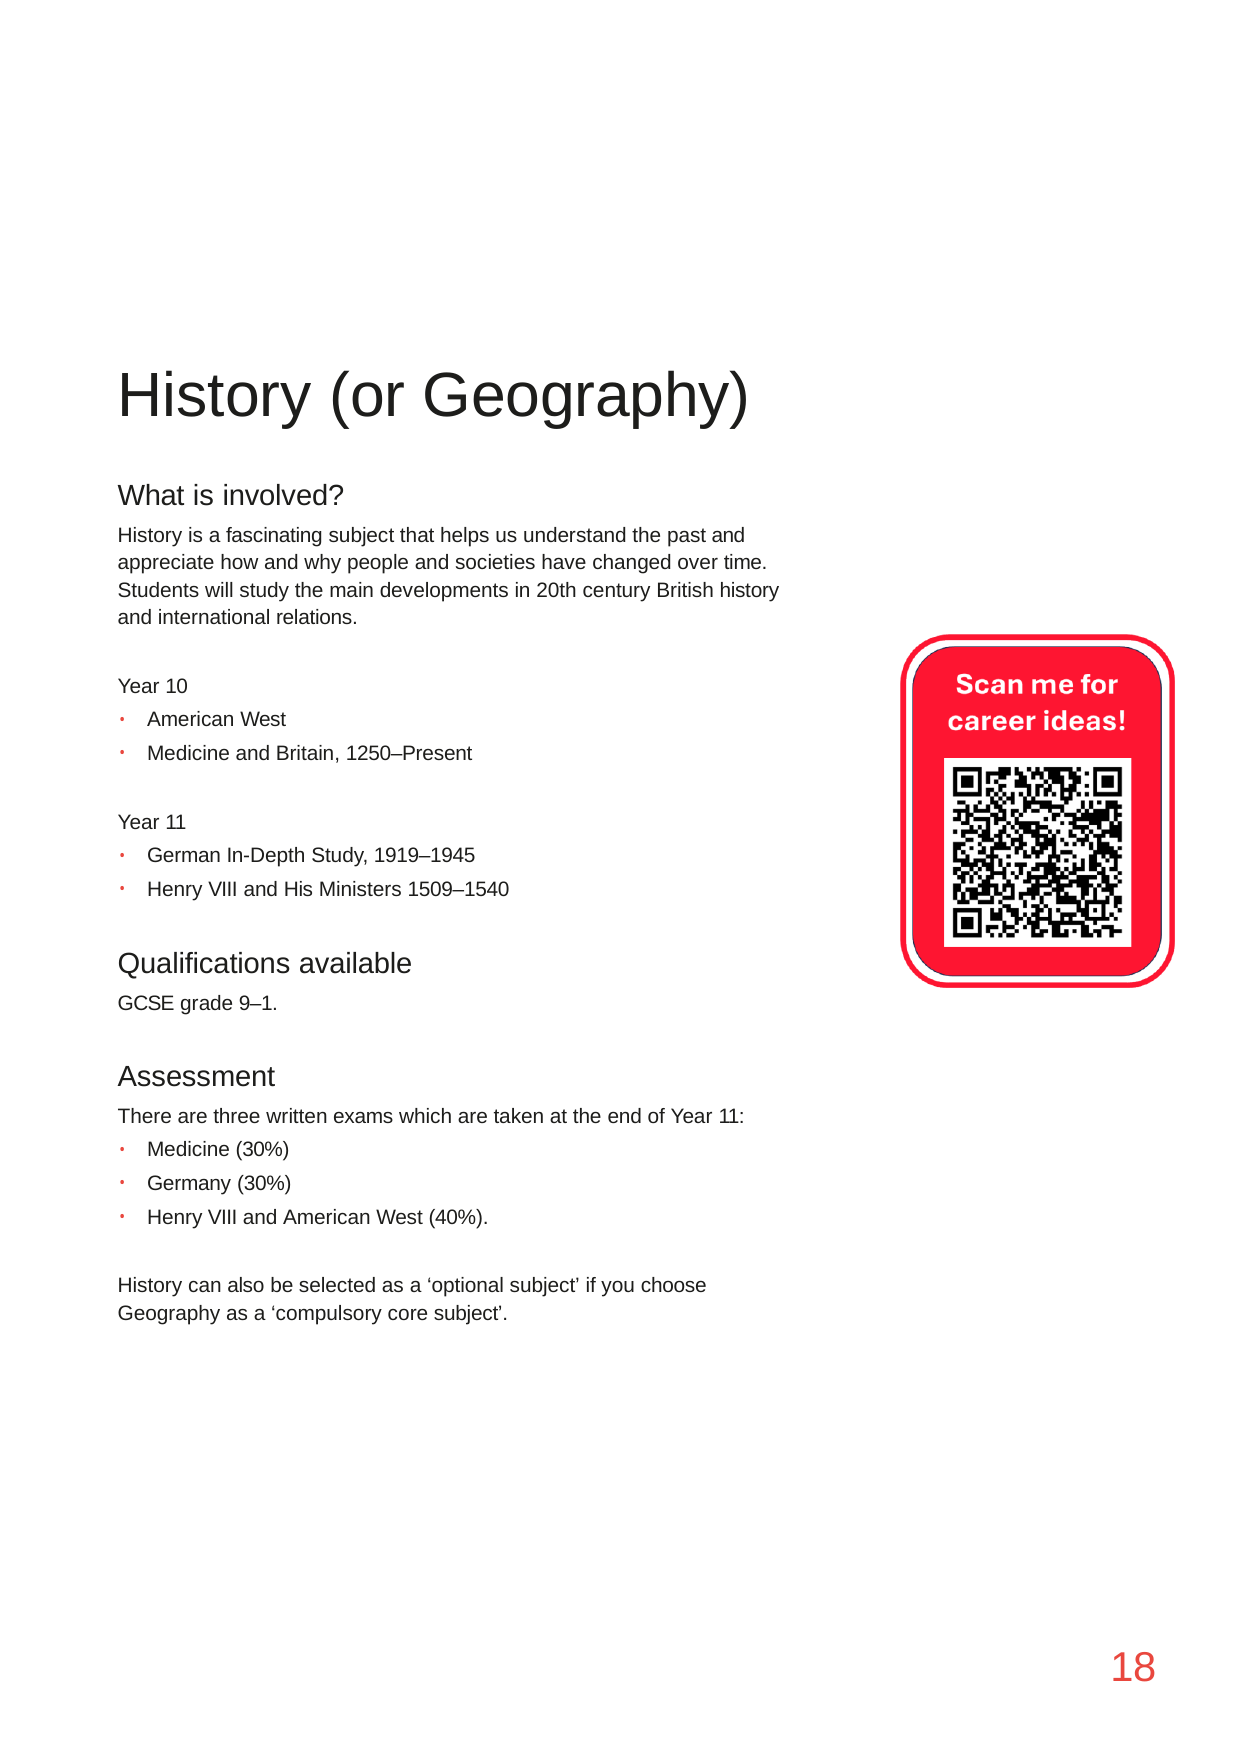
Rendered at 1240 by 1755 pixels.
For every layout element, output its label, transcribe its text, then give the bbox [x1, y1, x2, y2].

title History (or Geography) [115, 352, 914, 648]
slide_number 18 [1104, 1638, 1166, 1755]
picture [899, 634, 1176, 988]
text_box What is involved? History is a fascinating subject that helps us understand the past and appreciate how and why people and societies have changed over time. Students will study the main developments in 20th century British history and international relations. Year 10 American West Medicine and Britain, 1250–Present Year 11 German In-Depth Study, 1919–1945 Henry VIII and His Ministers 1509–1540 Qualifications available GCSE grade 9–1. Assessment There are three written exams which are taken at the end of Year 11: Medicine (30%) Germany (30%) Henry VIII and American West (40%). History can also be selected as a ‘optional subject’ if you choose Geography as a ‘compulsory core subject’. [115, 648, 786, 1325]
